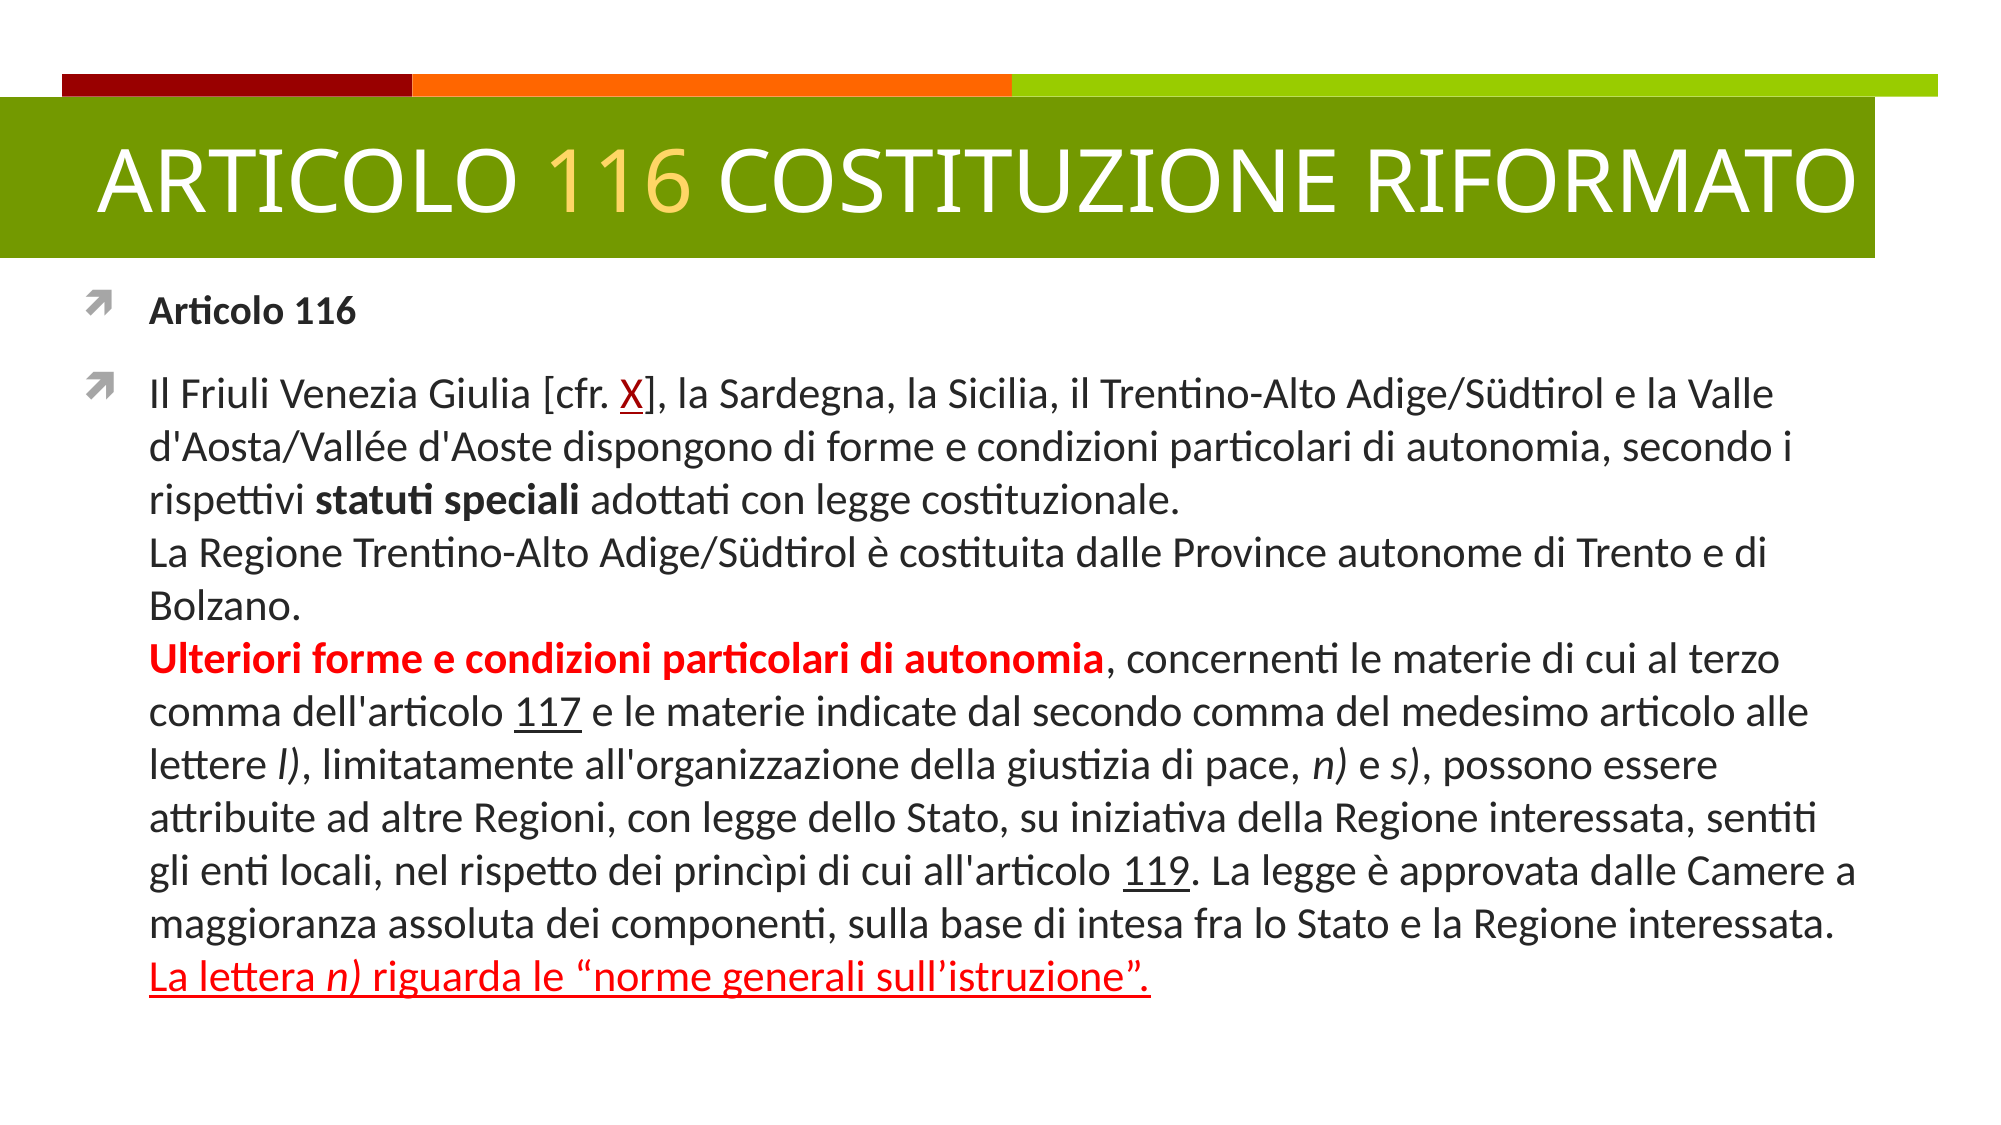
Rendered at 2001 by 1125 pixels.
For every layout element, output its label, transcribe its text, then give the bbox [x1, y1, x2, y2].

list Articolo 116 Il Friuli Venezia Giulia [cfr. X], la Sardegna, la Sicilia, il Trentino-Alto Adige/Südtirol e la Valle d'Aosta/Vallée d'Aoste dispongono di forme e condizioni particolari di autonomia, secondo i rispettivi statuti speciali adottati con legge costituzionale. La Regione Trentino-Alto Adige/Südtirol è costituita dalle Province autonome di Trento e di Bolzano. Ulteriori forme e condizioni particolari di autonomia, concernenti le materie di cui al terzo comma dell'articolo 117 e le materie indicate dal secondo comma del medesimo articolo alle lettere l), limitatamente all'organizzazione della giustizia di pace, n) e s), possono essere attribuite ad altre Regioni, con legge dello Stato, su iniziativa della Regione interessata, sentiti gli enti locali, nel rispetto dei princìpi di cui all'articolo 119. La legge è approvata dalle Camere a maggioranza assoluta dei componenti, sulla base di intesa fra lo Stato e la Regione interessata. La lettera n) riguarda le “norme generali sull’istruzione”. [67, 275, 1879, 1028]
title ARTICOLO 116 COSTITUZIONE RIFORMATO [0, 97, 1875, 258]
